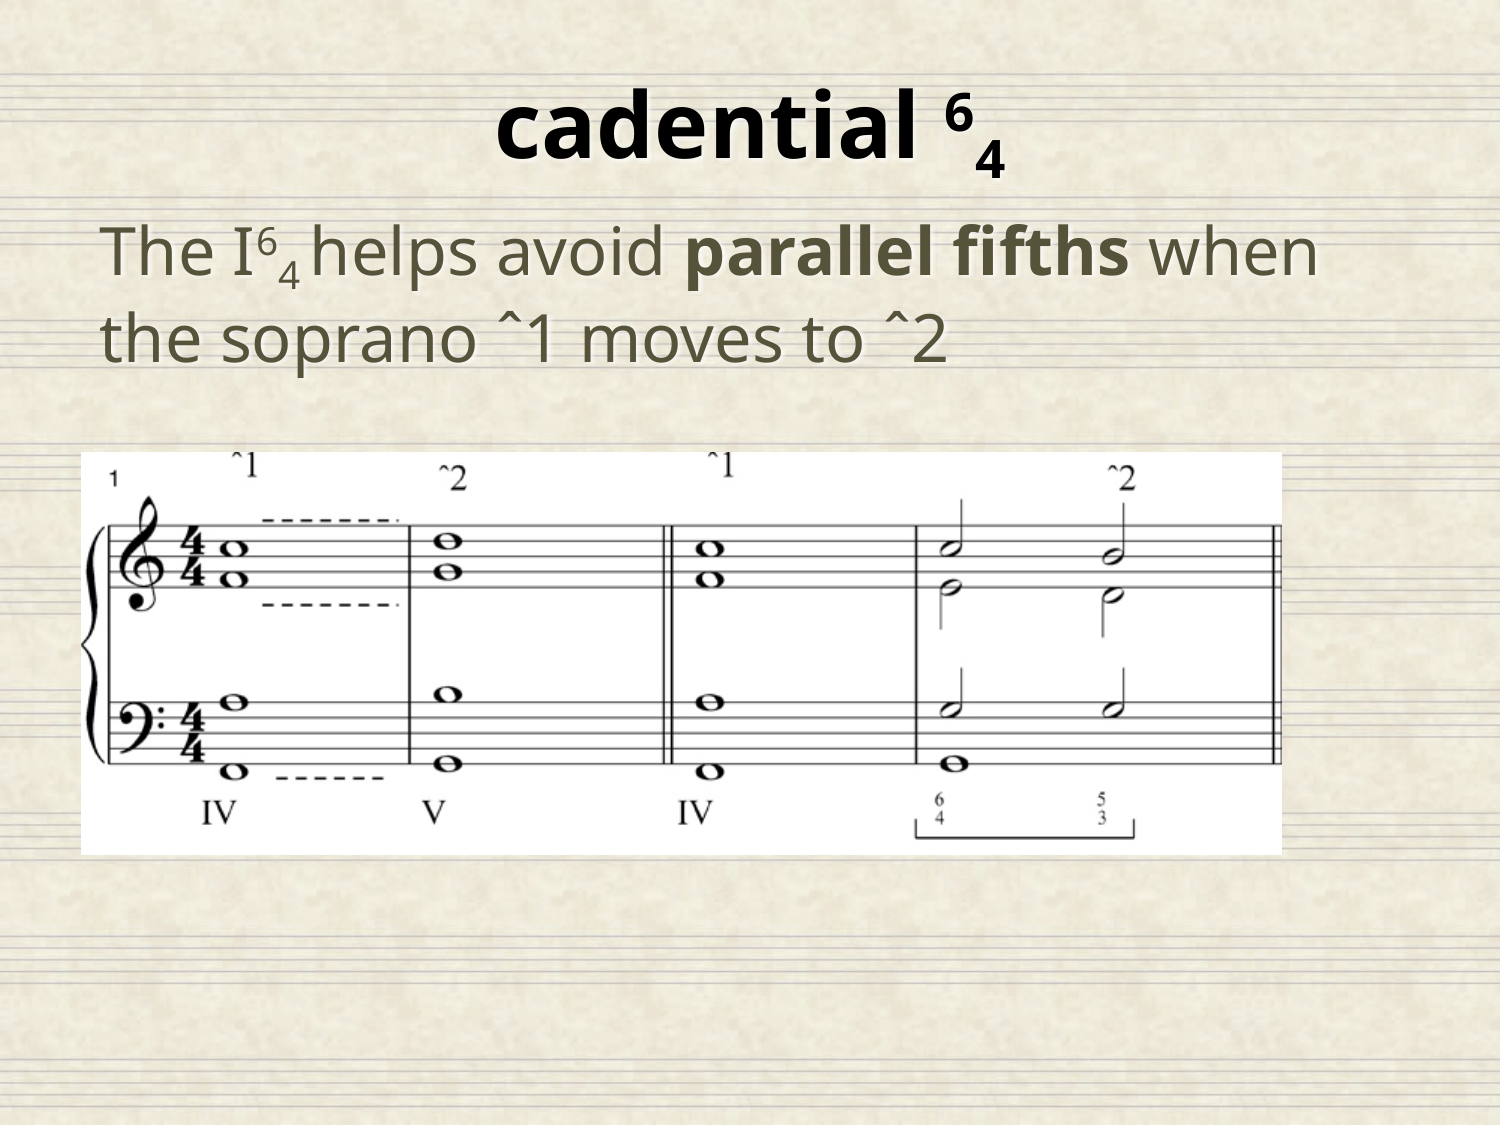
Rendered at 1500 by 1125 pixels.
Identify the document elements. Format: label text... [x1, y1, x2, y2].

list The I64 helps avoid parallel fifths when the soprano ˆ1 moves to ˆ2 [91, 155, 1368, 439]
picture [0, 0, 1500, 1125]
title cadential 64 [111, 28, 1388, 243]
